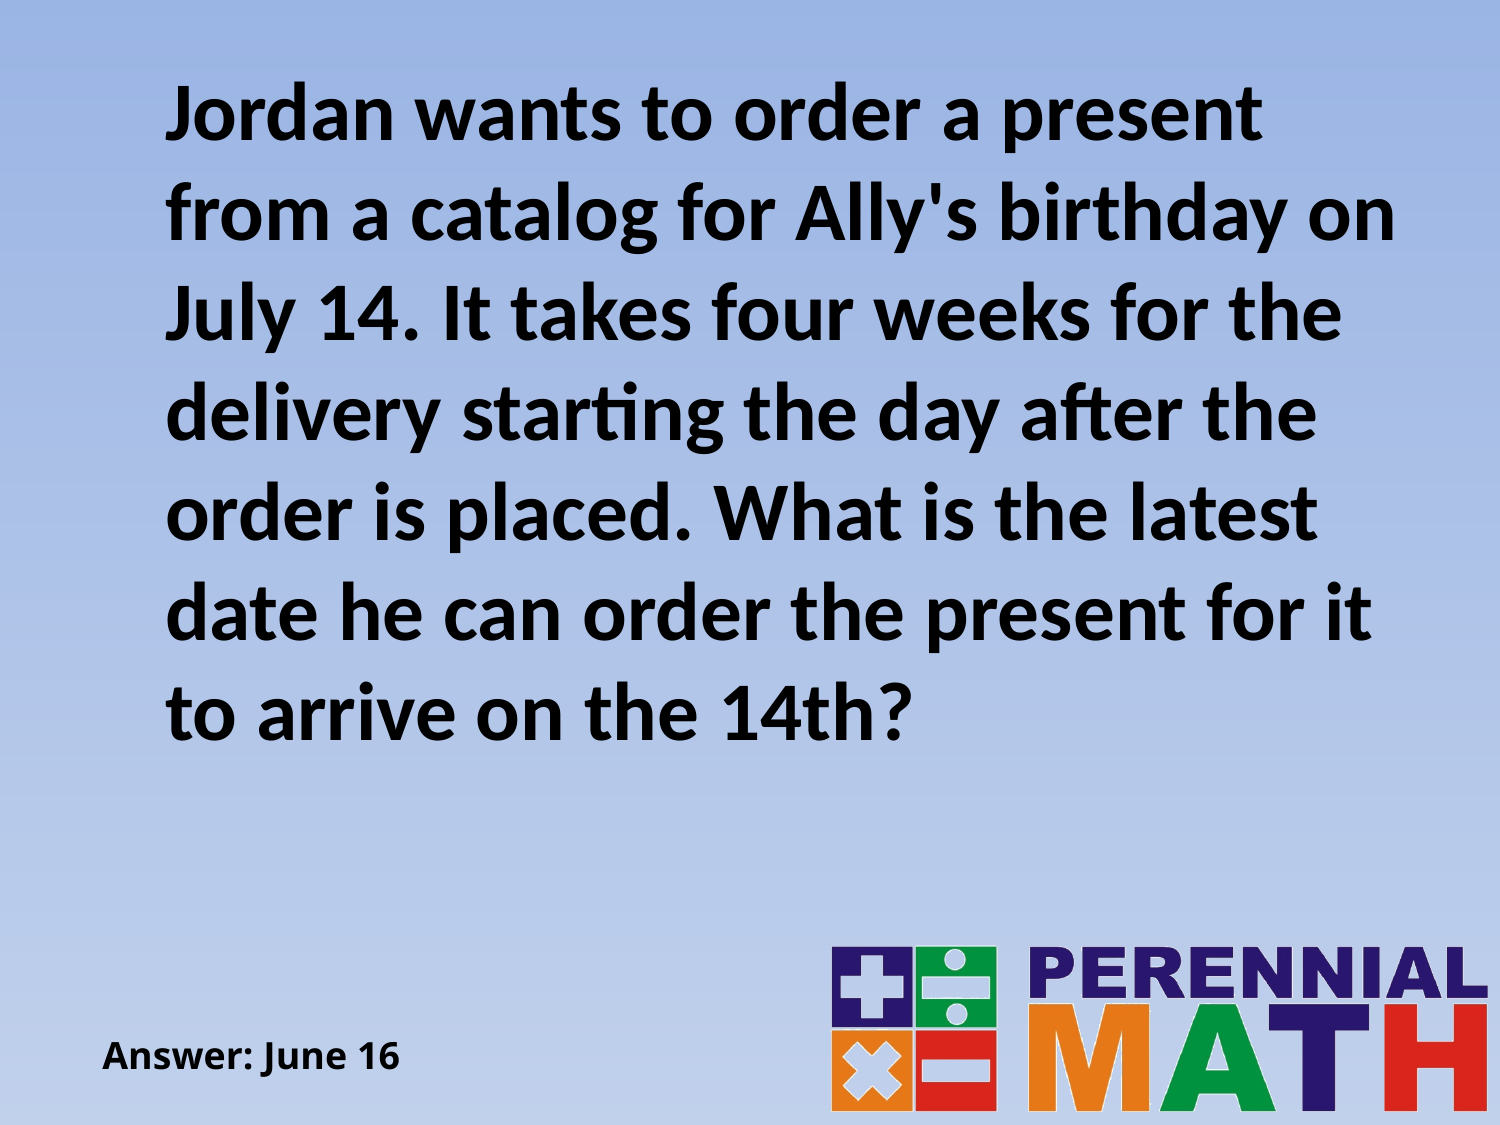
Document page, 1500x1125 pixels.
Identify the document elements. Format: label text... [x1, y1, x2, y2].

subtitle Jordan wants to order a present from a catalog for Ally's birthday on July 14. It takes four weeks for the delivery starting the day after the order is placed. What is the latest date he can order the present for it to arrive on the 14th? [150, 50, 1450, 1025]
text_box Answer: June 16 [87, 1024, 650, 1085]
picture [822, 933, 1500, 1117]
